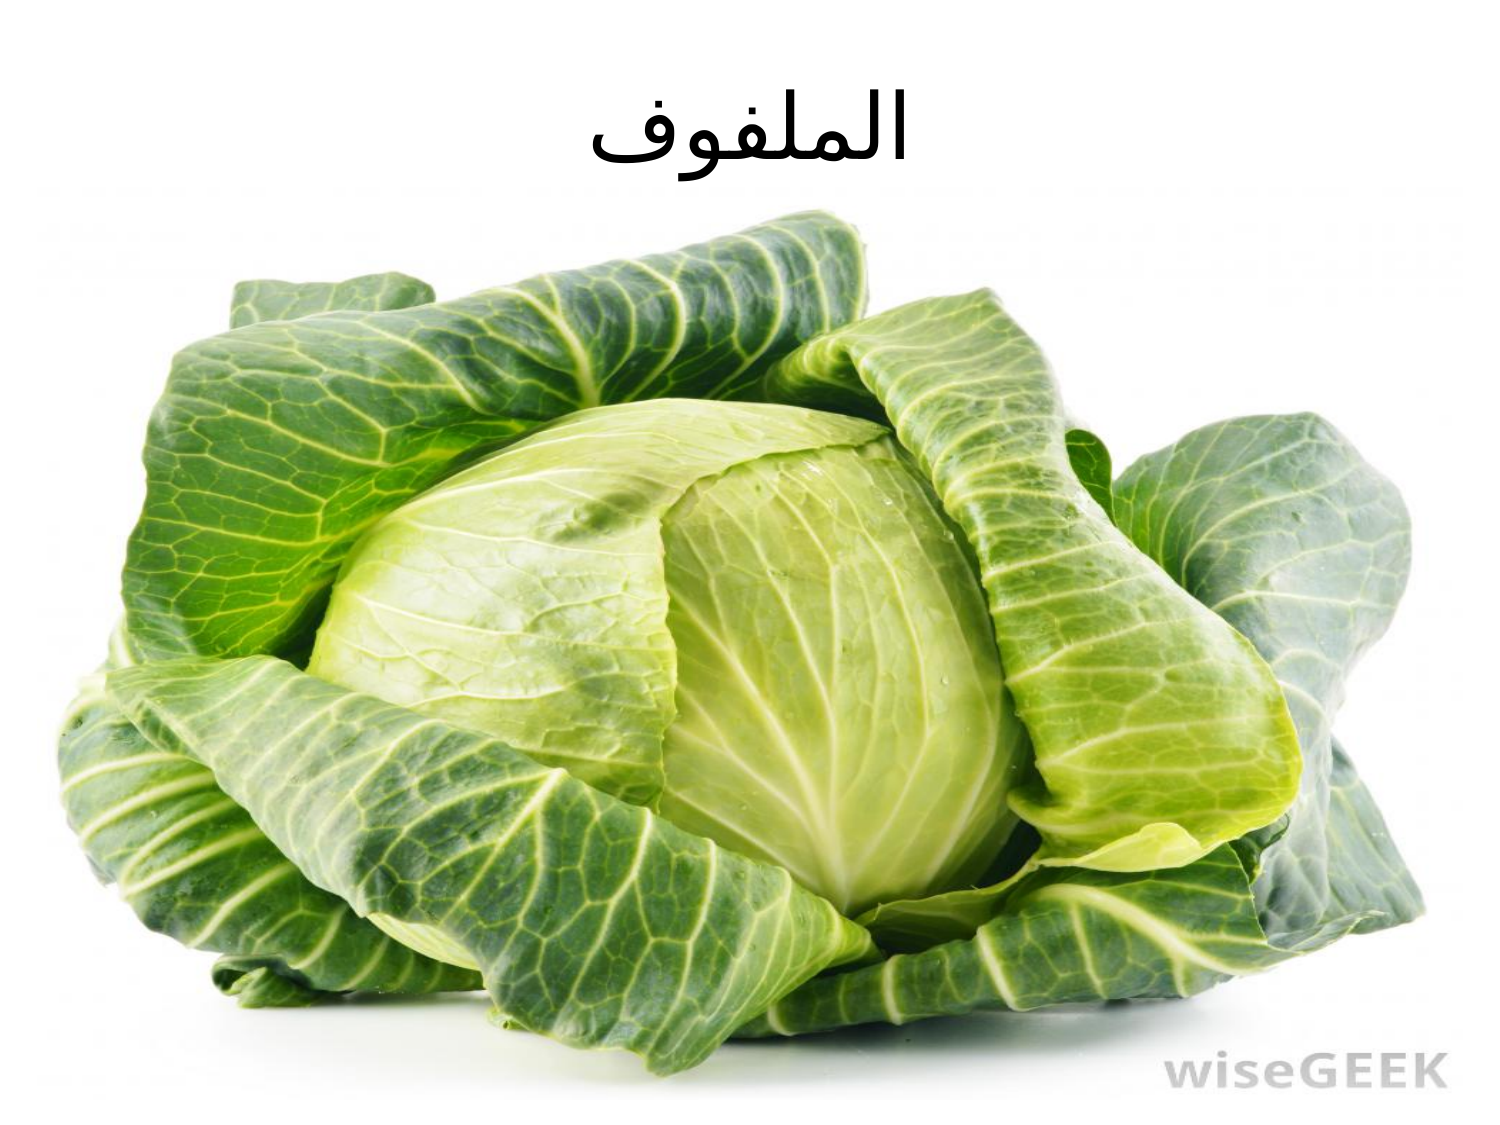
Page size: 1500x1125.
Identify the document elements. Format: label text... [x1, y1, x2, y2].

title الملفوف [75, 45, 1425, 185]
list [37, 187, 1463, 1101]
